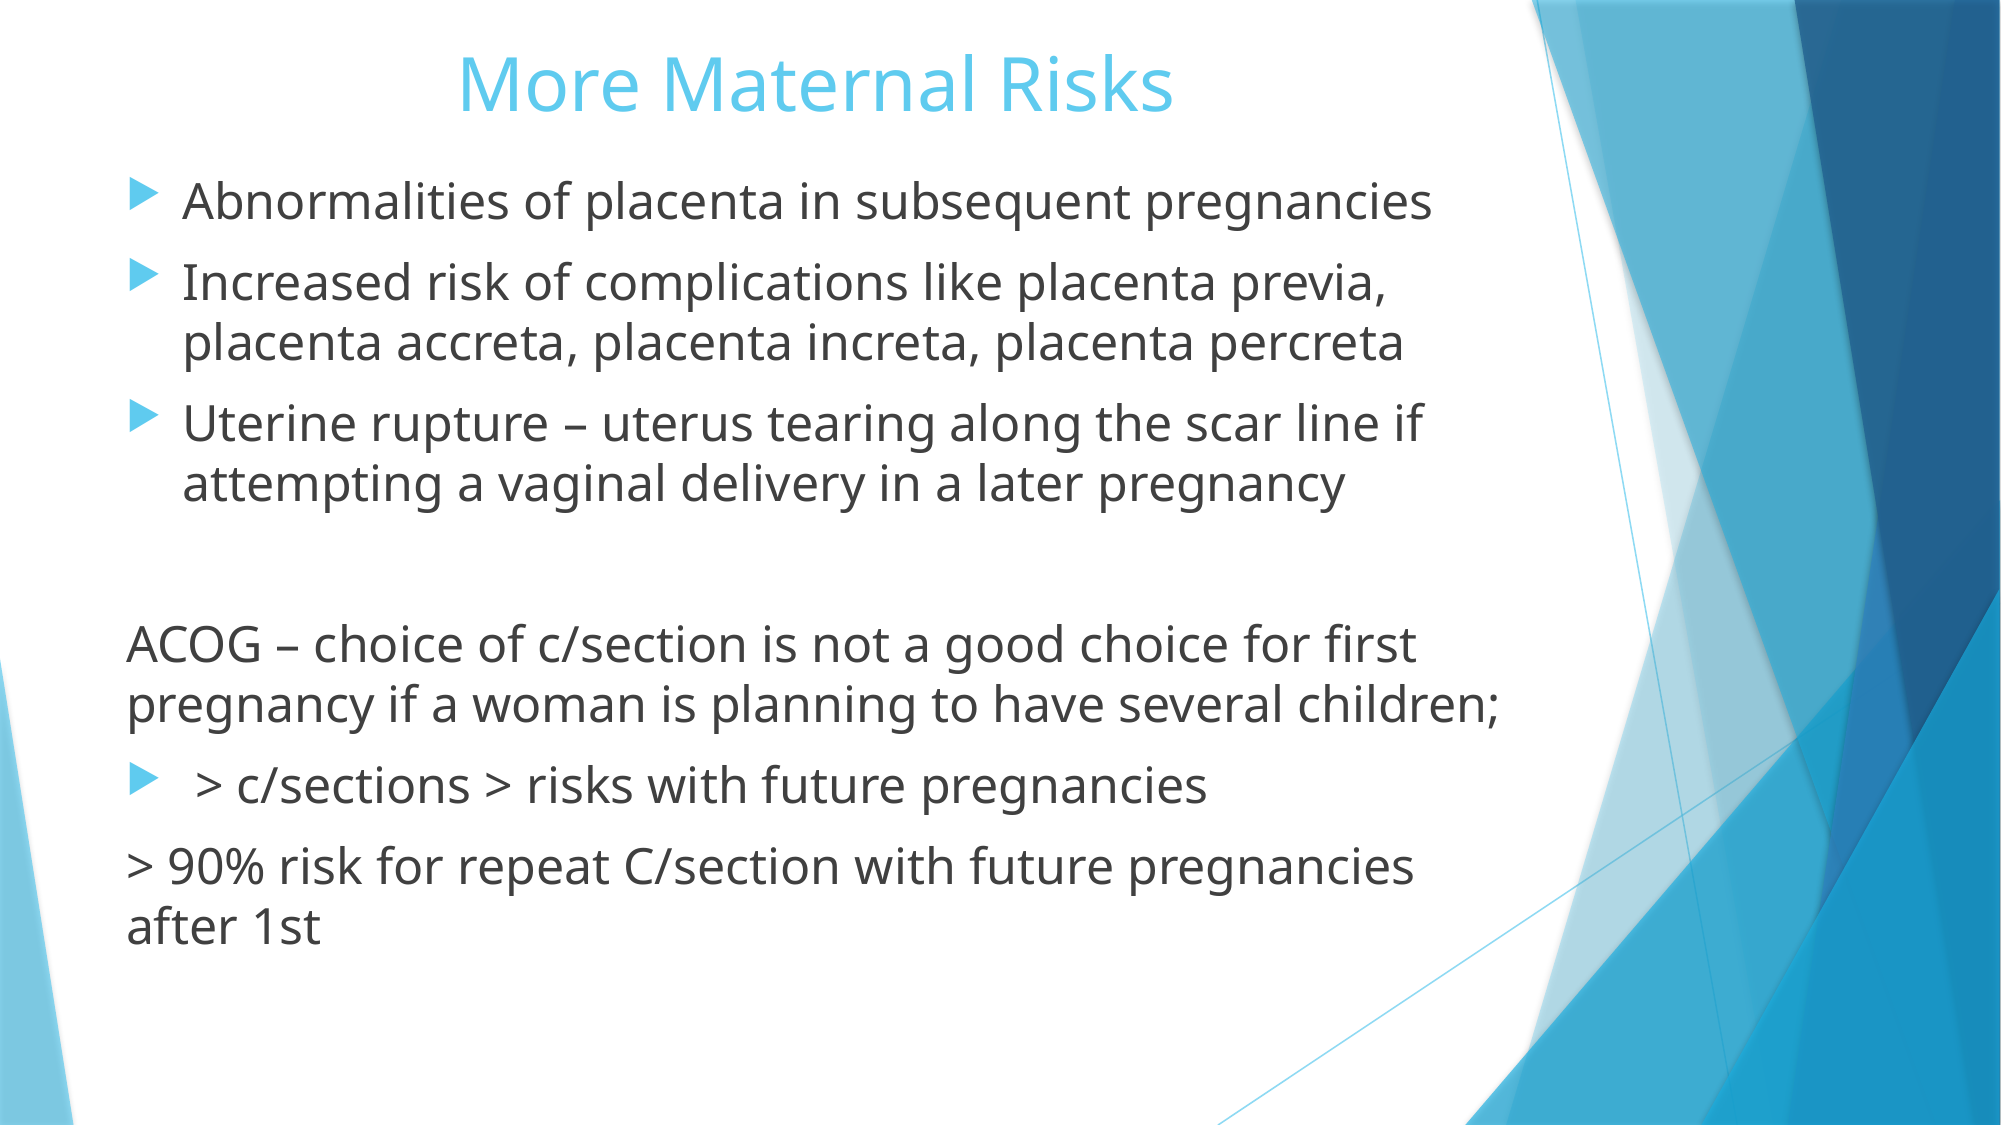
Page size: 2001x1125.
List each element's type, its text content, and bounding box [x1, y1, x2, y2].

title More Maternal Risks [111, 28, 1522, 161]
list Abnormalities of placenta in subsequent pregnancies Increased risk of complications like placenta previa, placenta accreta, placenta increta, placenta percreta Uterine rupture – uterus tearing along the scar line if attempting a vaginal delivery in a later pregnancy ACOG – choice of c/section is not a good choice for first pregnancy if a woman is planning to have several children; > c/sections > risks with future pregnancies > 90% risk for repeat C/section with future pregnancies after 1st [111, 161, 1522, 992]
